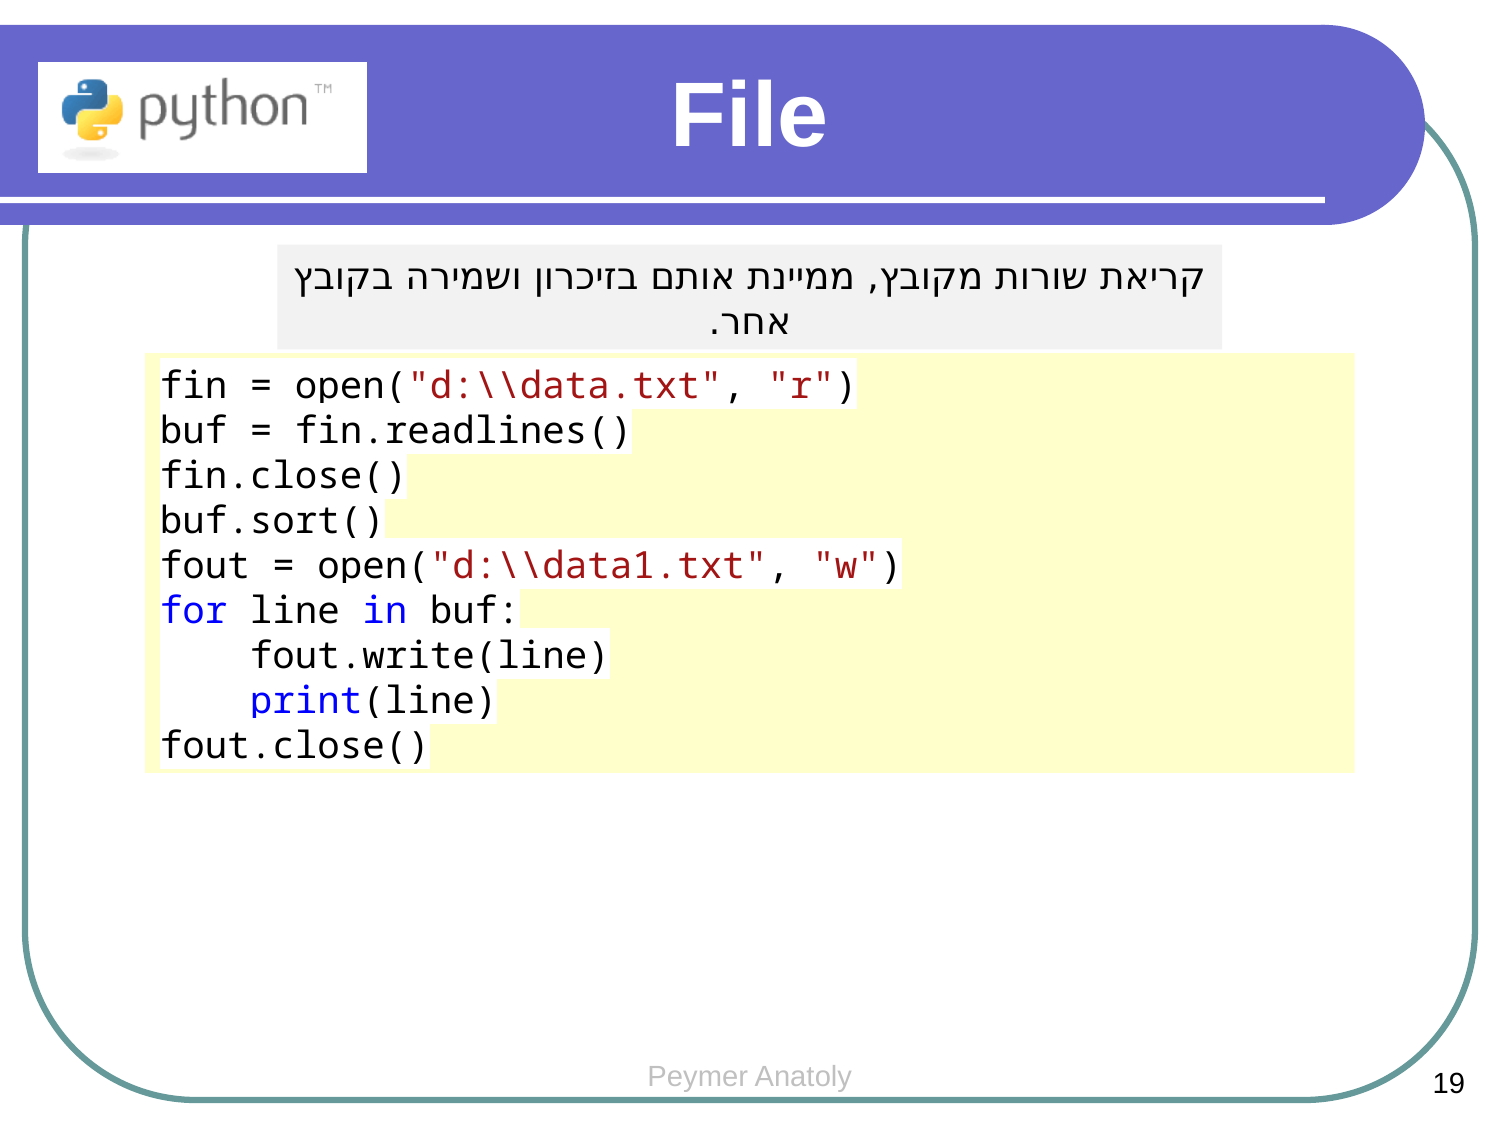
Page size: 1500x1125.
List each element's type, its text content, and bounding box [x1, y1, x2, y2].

text_box [375, 37, 1325, 98]
slide_number 19 [1379, 1056, 1481, 1108]
text_box קריאת שורות מקובץ, ממיינת אותם בזיכרון ושמירה בקובץ אחר. [277, 244, 1223, 350]
text_box [24, 125, 1475, 1101]
text_box [1224, 24, 1426, 225]
picture [37, 62, 368, 174]
text_box fin = open("d:\\data.txt", "r") buf = fin.readlines() fin.close() buf.sort() fout = open("d:\\data1.txt", "w") for line in buf: fout.write(line) print(line) fout.close() [145, 353, 1355, 773]
text_box File [573, 40, 927, 179]
text_box [0, 24, 1321, 225]
